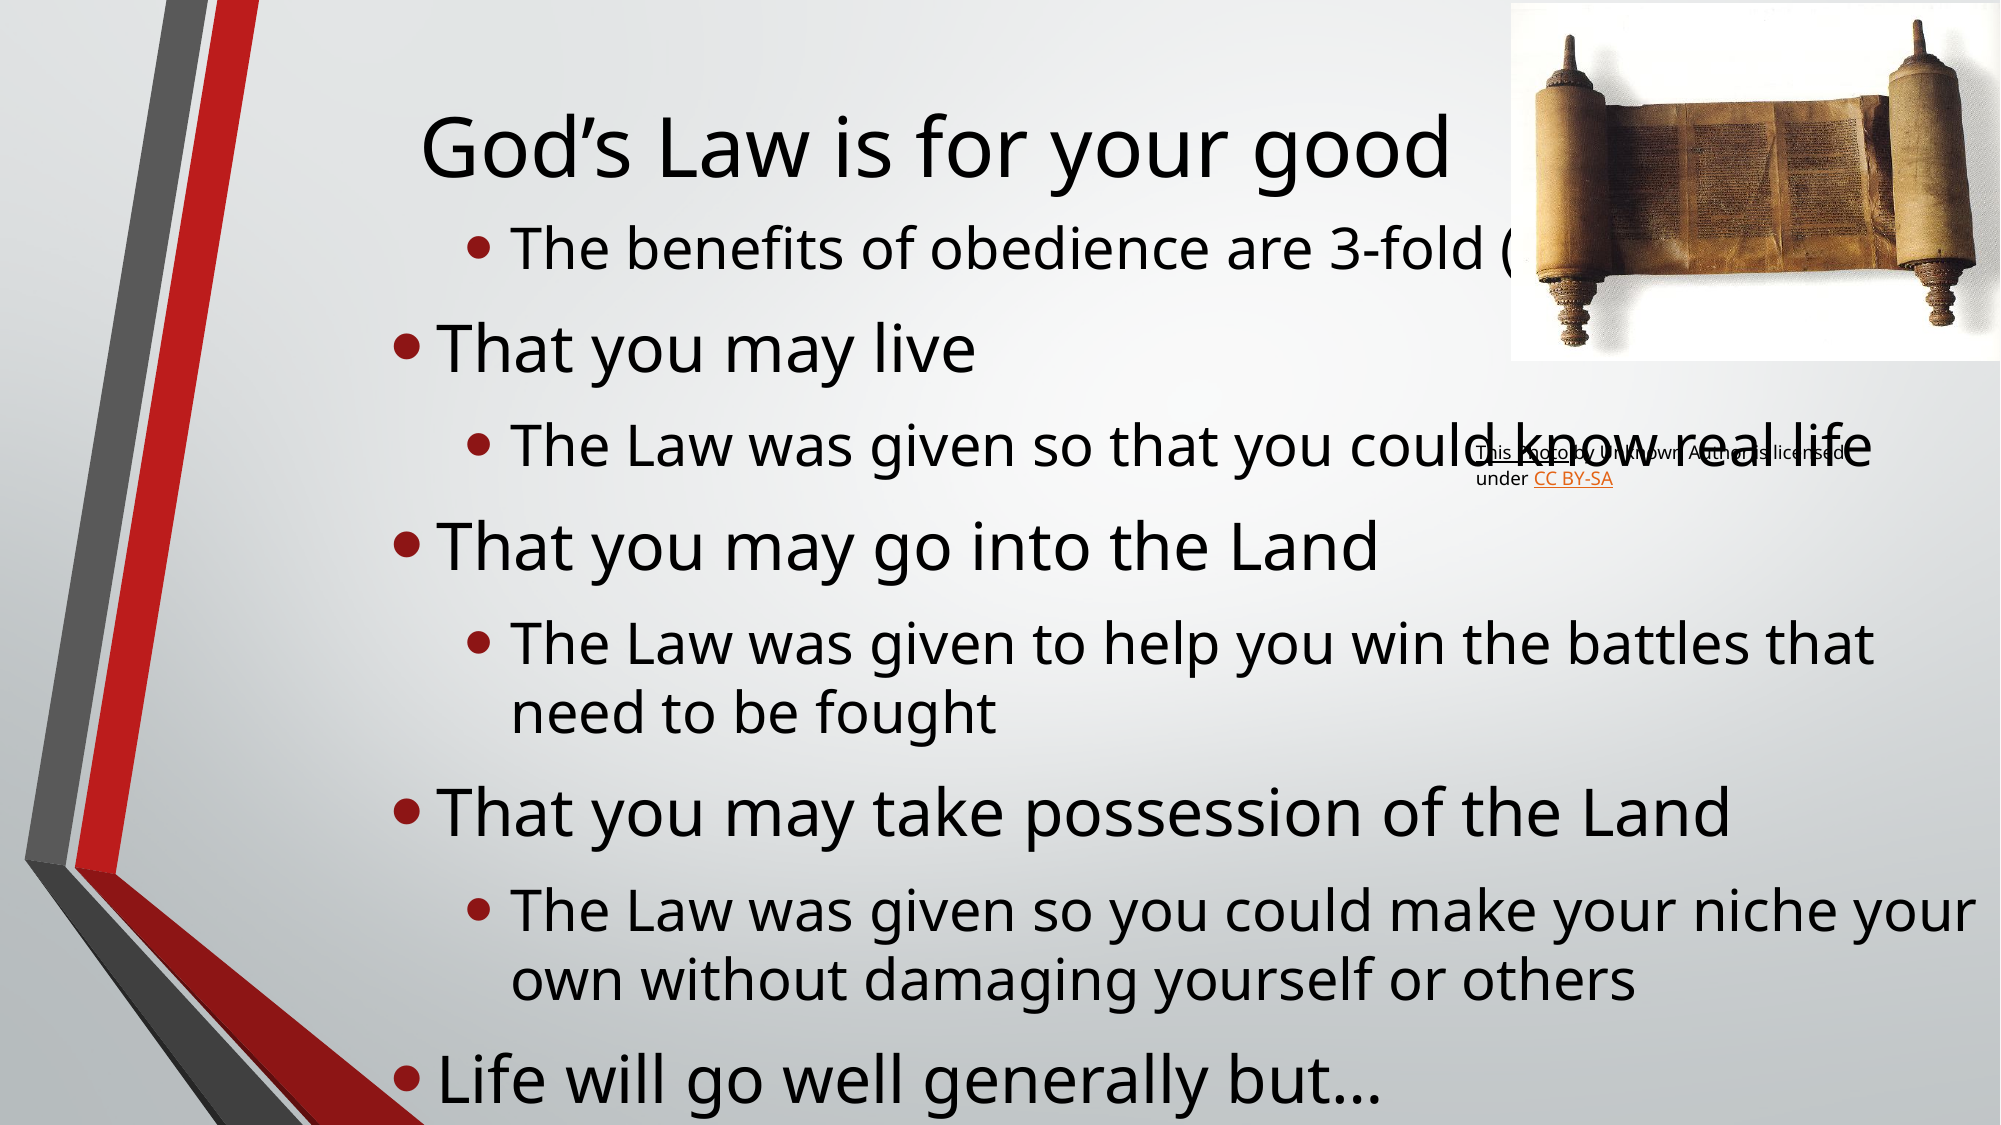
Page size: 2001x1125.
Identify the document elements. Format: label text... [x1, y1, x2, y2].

picture [1510, 3, 2000, 361]
title God’s Law is for your good [249, 0, 1625, 288]
list The benefits of obedience are 3-fold (1) That you may live The Law was given so that you could know real life That you may go into the Land The Law was given to help you win the battles that need to be fought That you may take possession of the Land The Law was given so you could make your niche your own without damaging yourself or others Life will go well generally but… [375, 203, 2000, 1125]
text_box This Photo by Unknown Author is licensed under CC BY-SA [1461, 433, 1914, 500]
